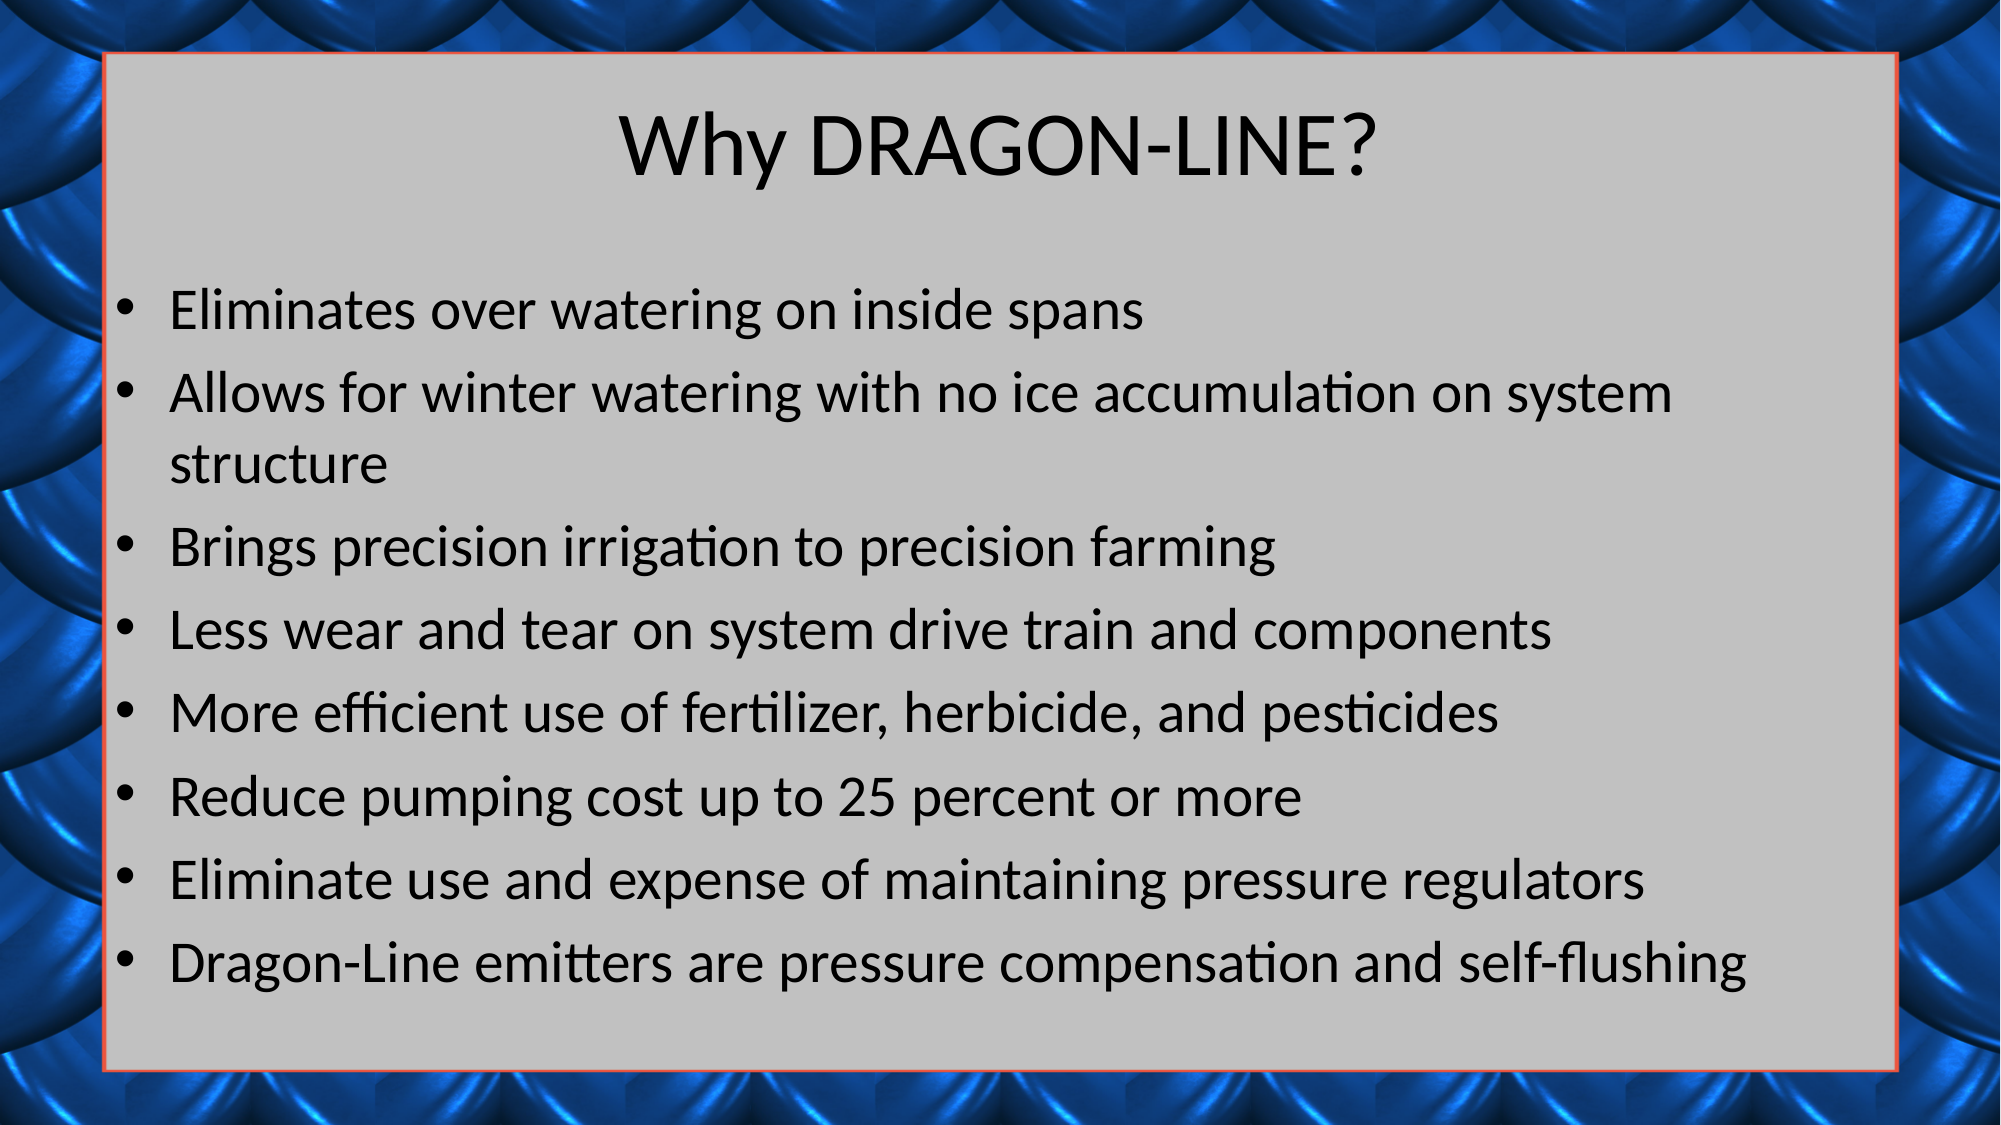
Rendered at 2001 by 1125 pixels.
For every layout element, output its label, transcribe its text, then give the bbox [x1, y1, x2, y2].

list Eliminates over watering on inside spans Allows for winter watering with no ice accumulation on system structure Brings precision irrigation to precision farming Less wear and tear on system drive train and components More efficient use of fertilizer, herbicide, and pesticides Reduce pumping cost up to 25 percent or more Eliminate use and expense of maintaining pressure regulators Dragon-Line emitters are pressure compensation and self-flushing [99, 262, 1900, 1005]
picture [0, 0, 2001, 1125]
title Why DRAGON-LINE? [99, 45, 1900, 233]
